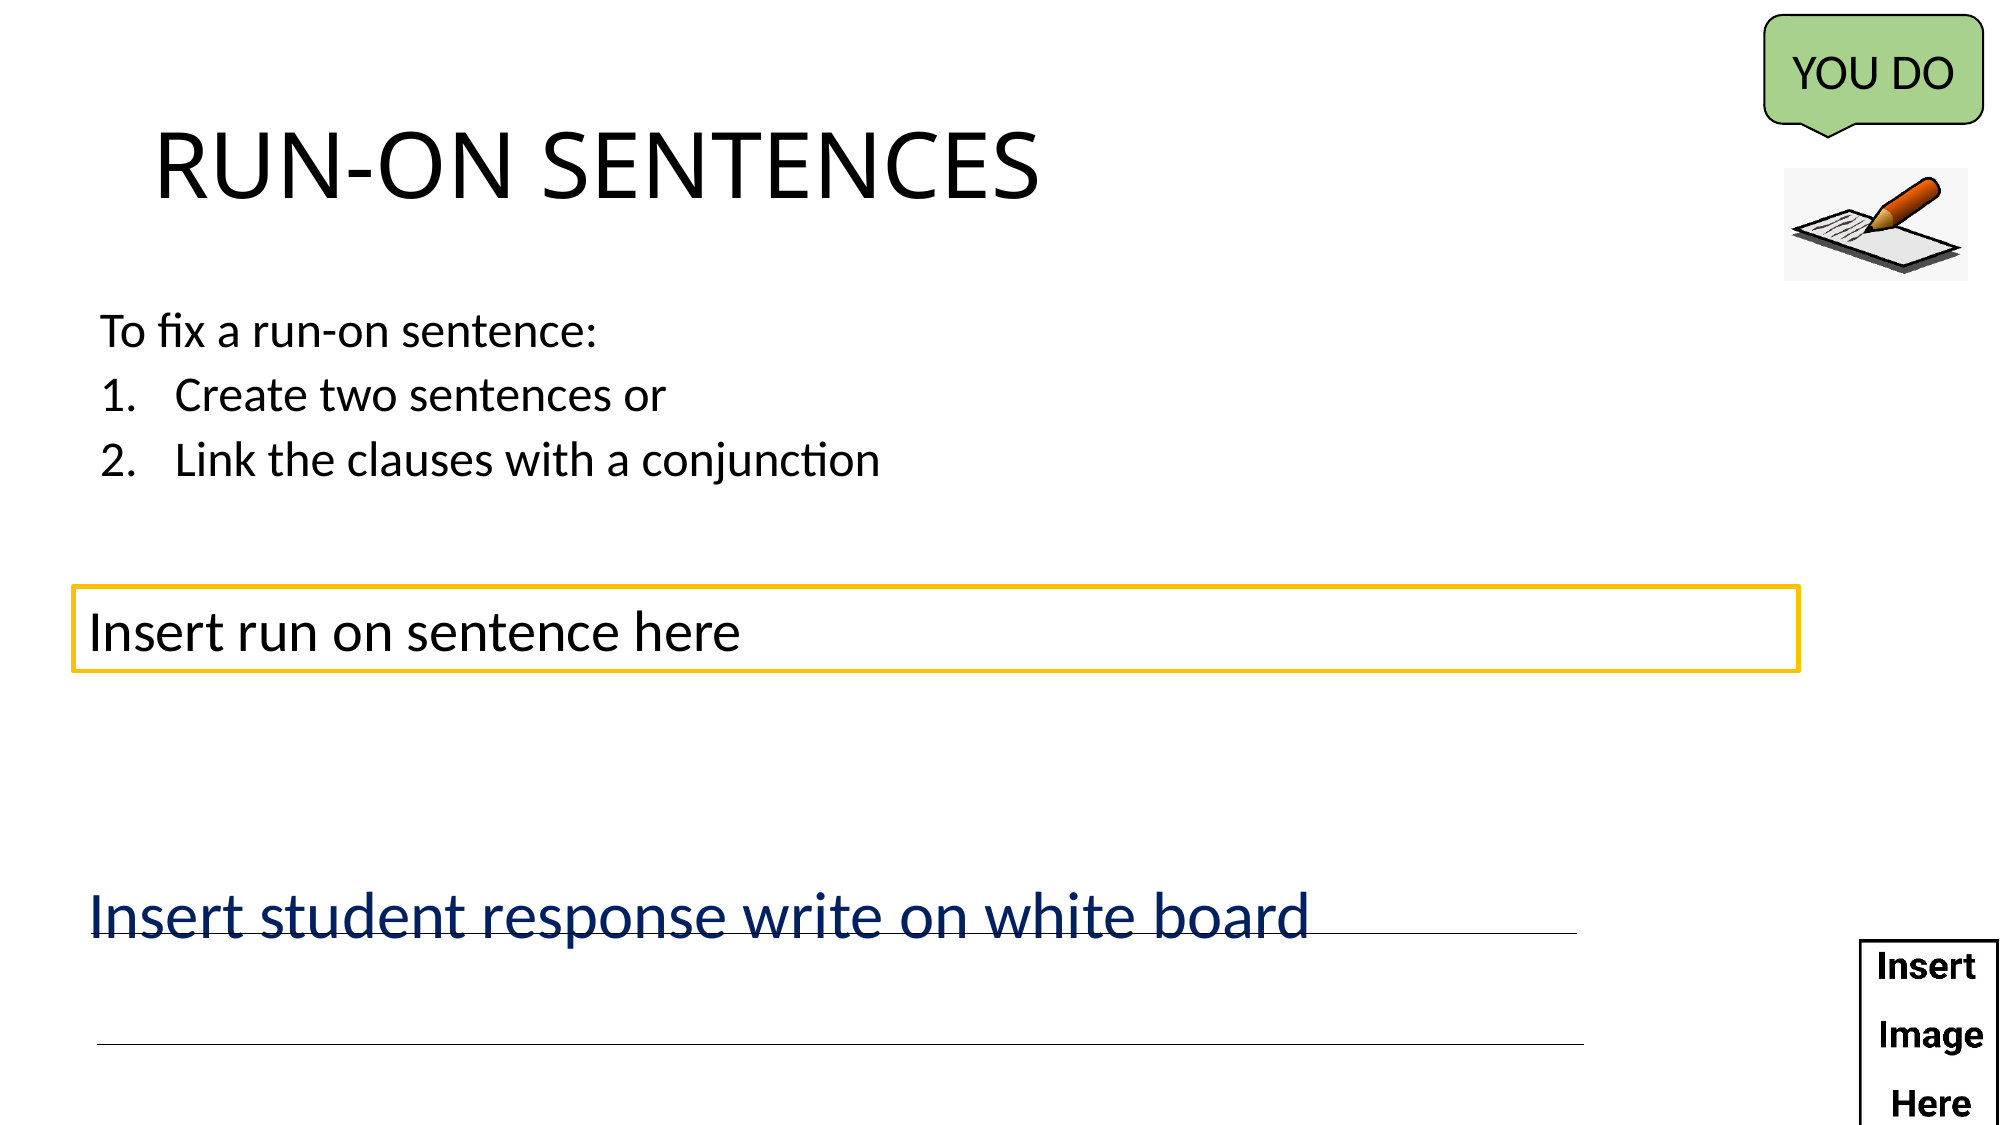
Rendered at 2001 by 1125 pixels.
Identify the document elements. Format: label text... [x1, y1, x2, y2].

text_box Insert student response write on white board [73, 824, 1799, 960]
picture [1857, 939, 2000, 1125]
title RUN-ON SENTENCES [137, 59, 1863, 278]
picture [1784, 168, 1968, 282]
list To fix a run-on sentence: Create two sentences or Link the clauses with a conjunction [47, 296, 1316, 806]
text_box Insert run on sentence here [73, 586, 1799, 671]
text_box YOU DO [1763, 13, 1985, 139]
